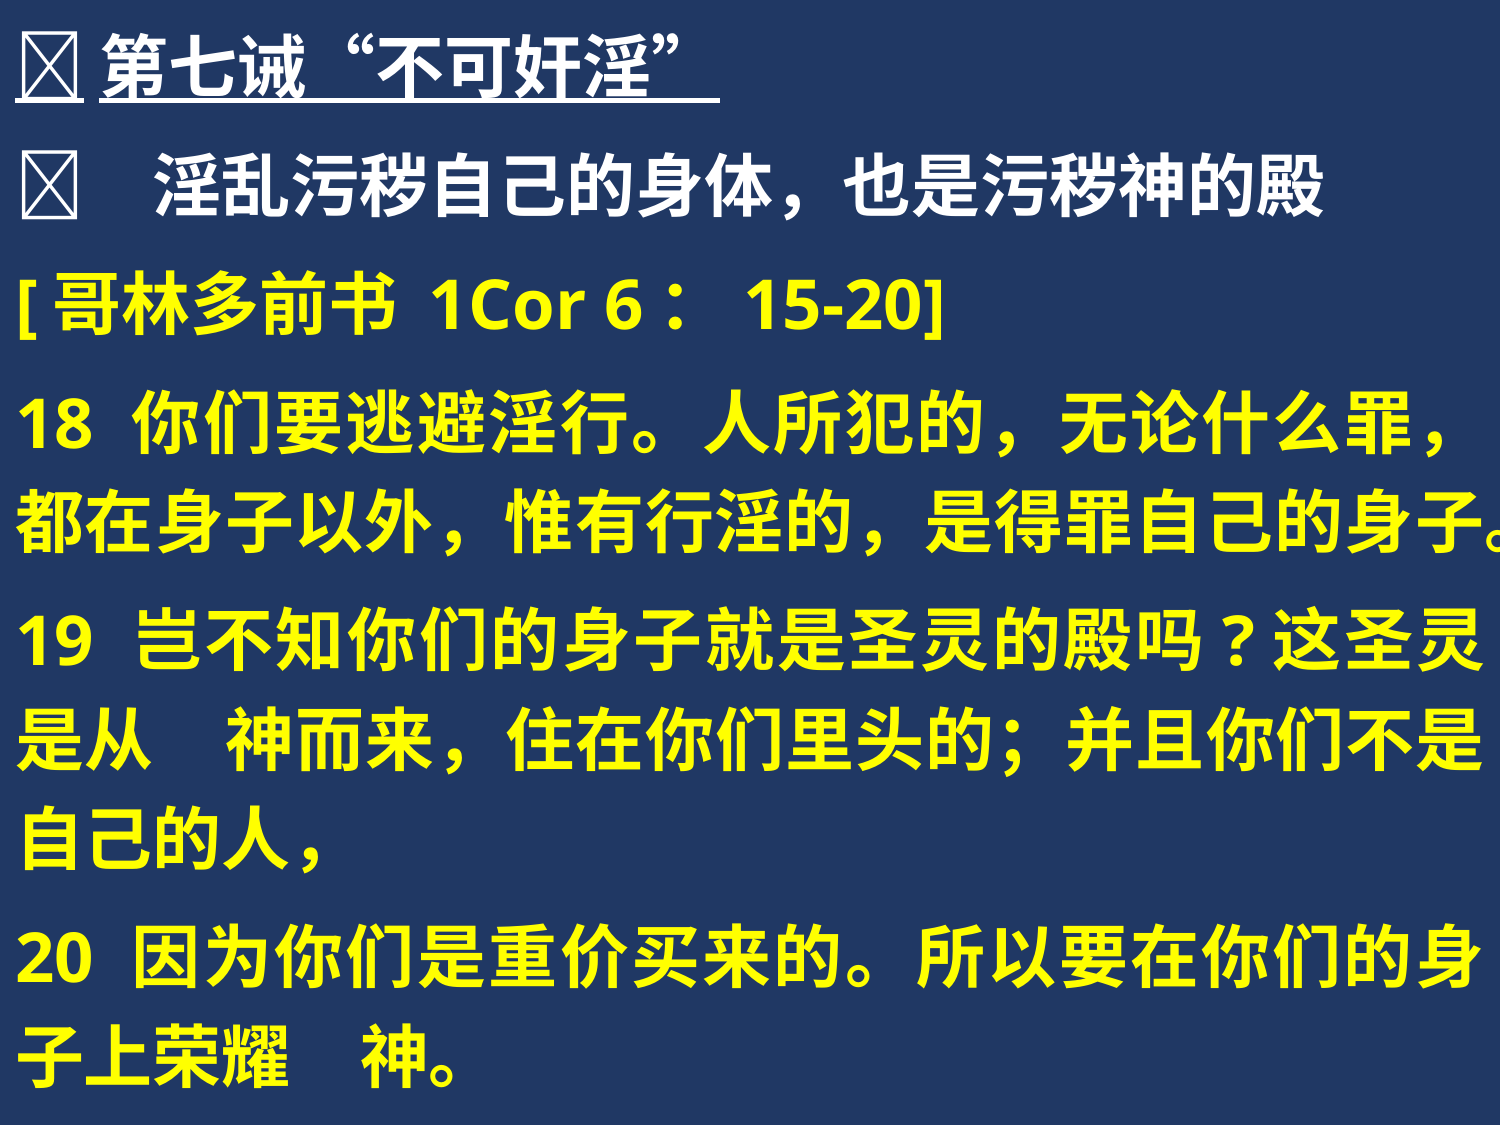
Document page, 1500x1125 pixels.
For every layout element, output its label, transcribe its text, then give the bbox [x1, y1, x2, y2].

list 第七诫“不可奸淫”  淫乱污秽自己的身体，也是污秽神的殿 [哥林多前书 1Cor 6：15-20] 18 你们要逃避淫行。人所犯的，无论什么罪，都在身子以外，惟有行淫的，是得罪自己的身子。 19 岂不知你们的身子就是圣灵的殿吗?这圣灵是从 神而来，住在你们里头的；并且你们不是自己的人， 20 因为你们是重价买来的。所以要在你们的身子上荣耀 神。 [0, 0, 1500, 1125]
